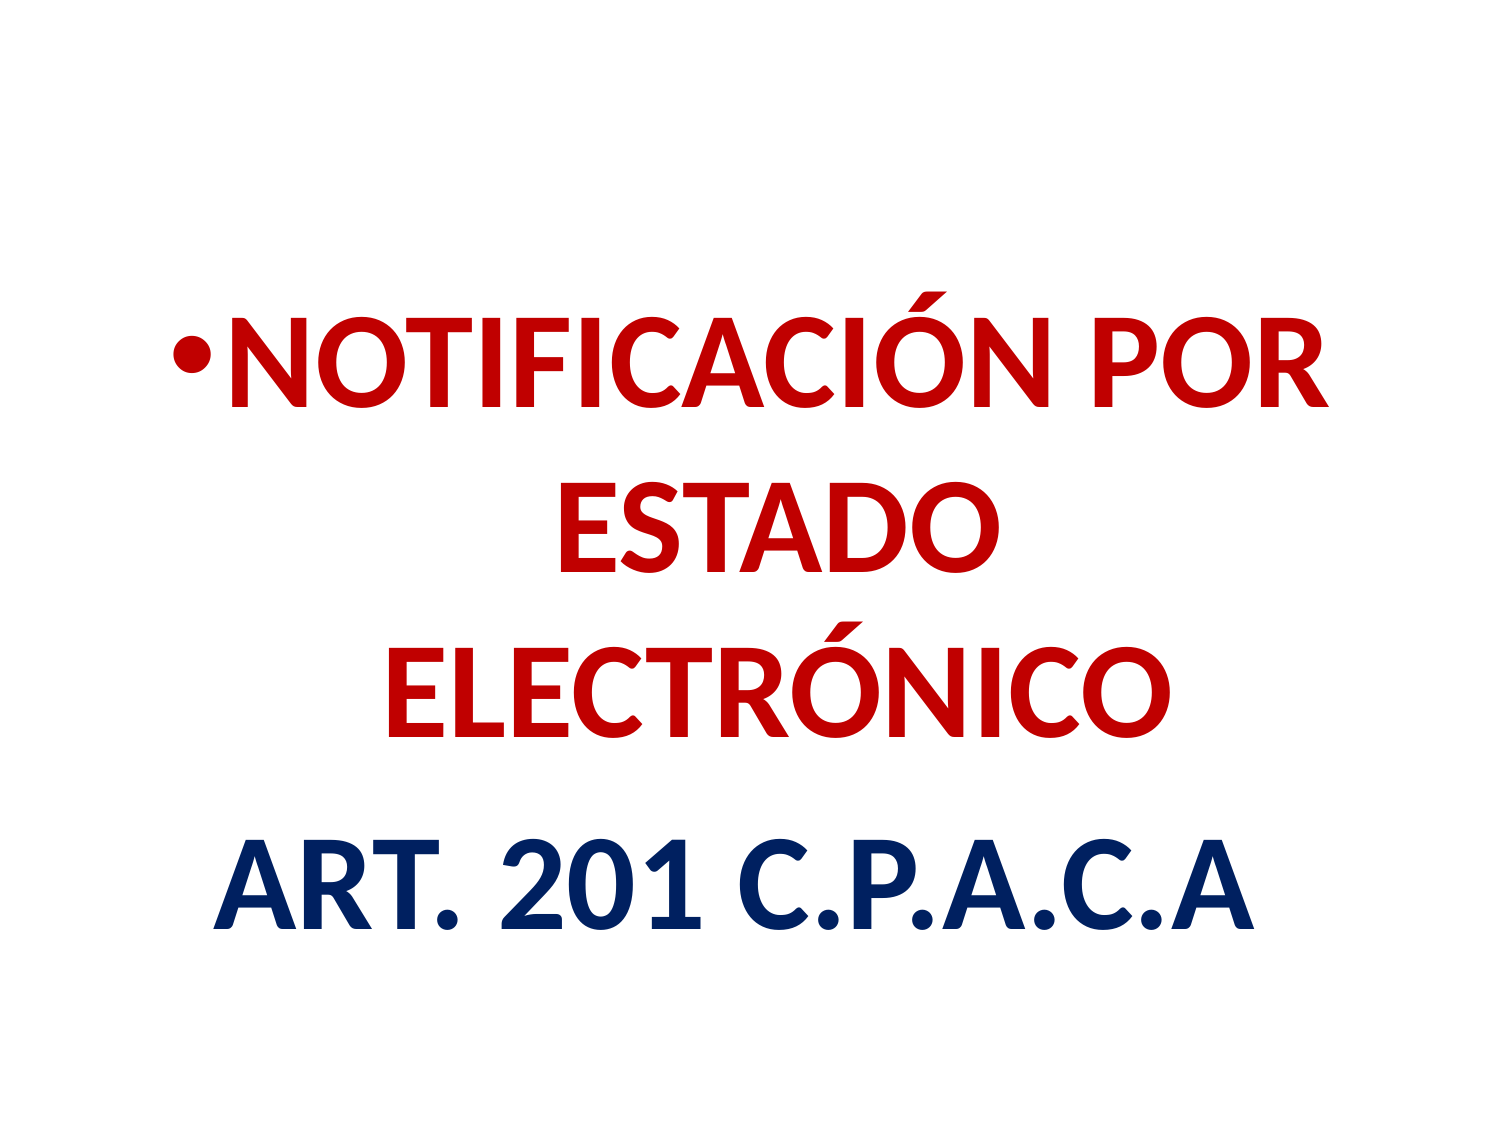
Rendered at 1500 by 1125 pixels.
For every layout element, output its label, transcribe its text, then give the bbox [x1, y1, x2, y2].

list NOTIFICACIÓN POR ESTADO ELECTRÓNICO ART. 201 C.P.A.C.A [75, 262, 1425, 1005]
